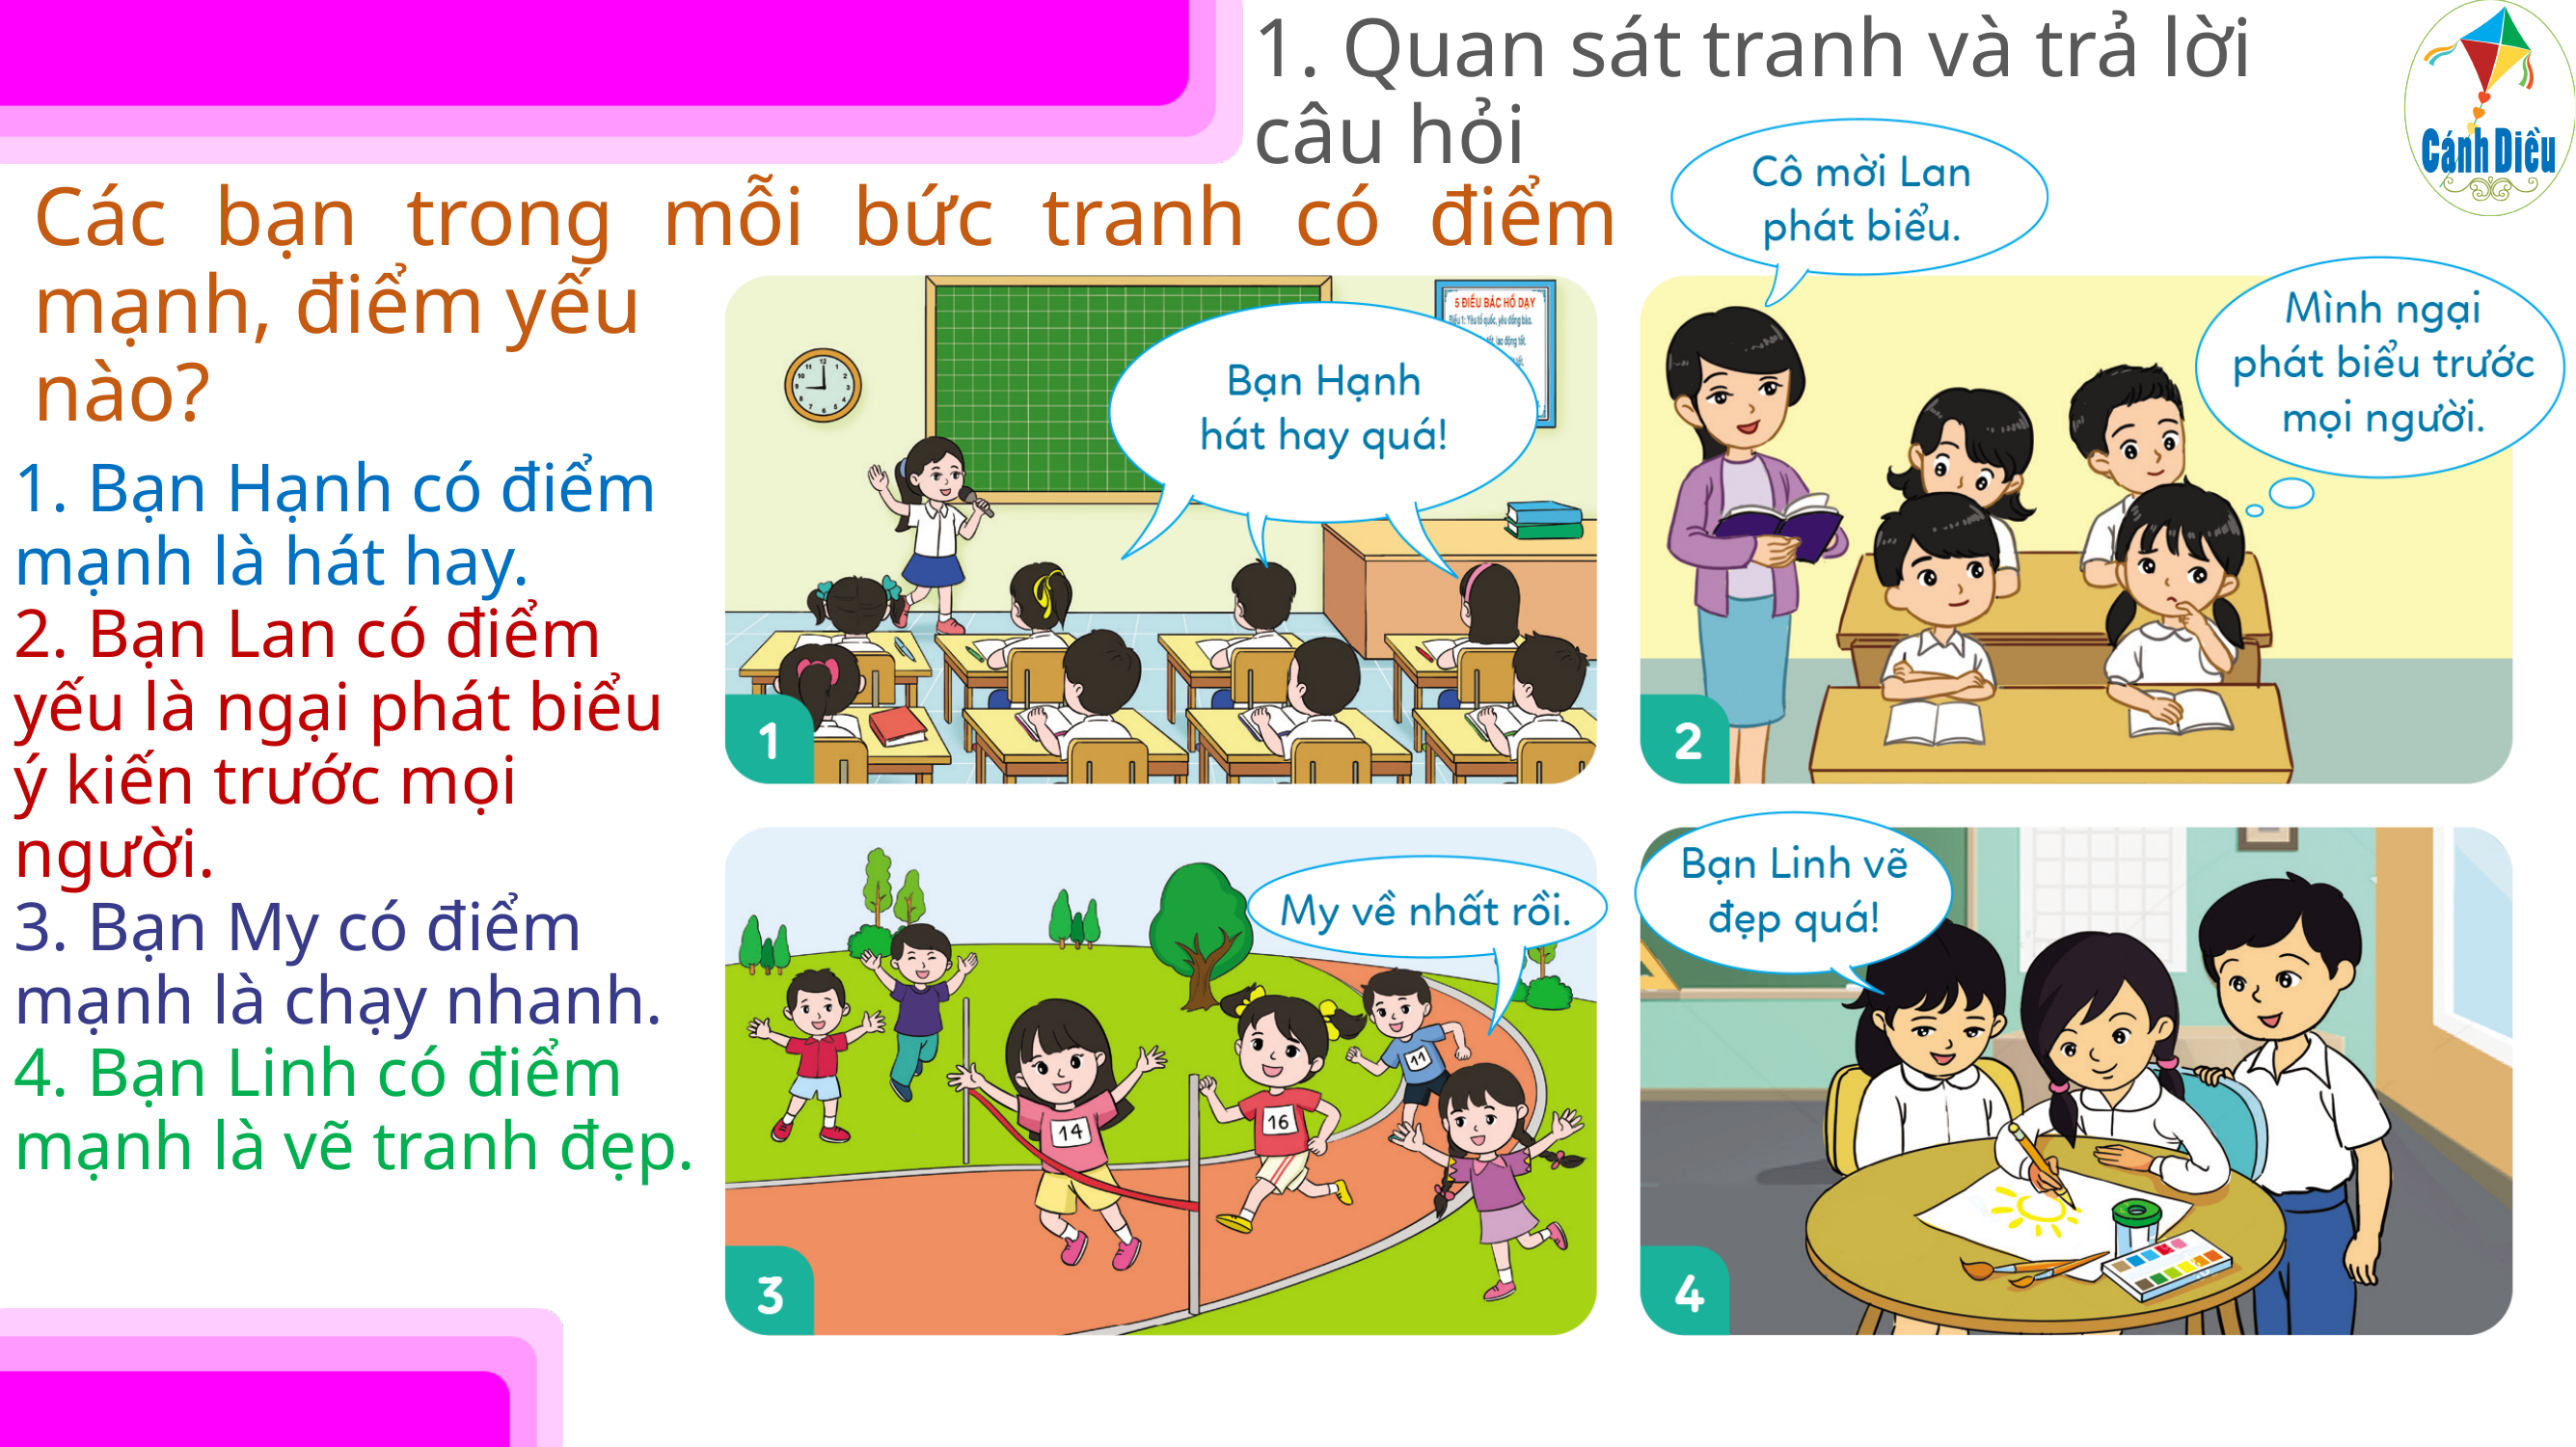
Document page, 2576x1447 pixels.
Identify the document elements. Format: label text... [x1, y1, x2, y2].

text_box 1. Bạn Hạnh có điểm mạnh là hát hay. 2. Bạn Lan có điểm yếu là ngại phát biểu ý kiến trước mọi người. 3. Bạn My có điểm mạnh là chạy nhanh. 4. Bạn Linh có điểm mạnh là vẽ tranh đẹp. [0, 446, 721, 1192]
text_box 1. Quan sát tranh và trả lời câu hỏi [1238, 0, 2385, 108]
picture [0, 0, 2575, 1339]
picture [0, 1308, 564, 1447]
text_box Các bạn trong mỗi bức tranh có điểm mạnh, điểm yếu nào? [18, 168, 721, 446]
